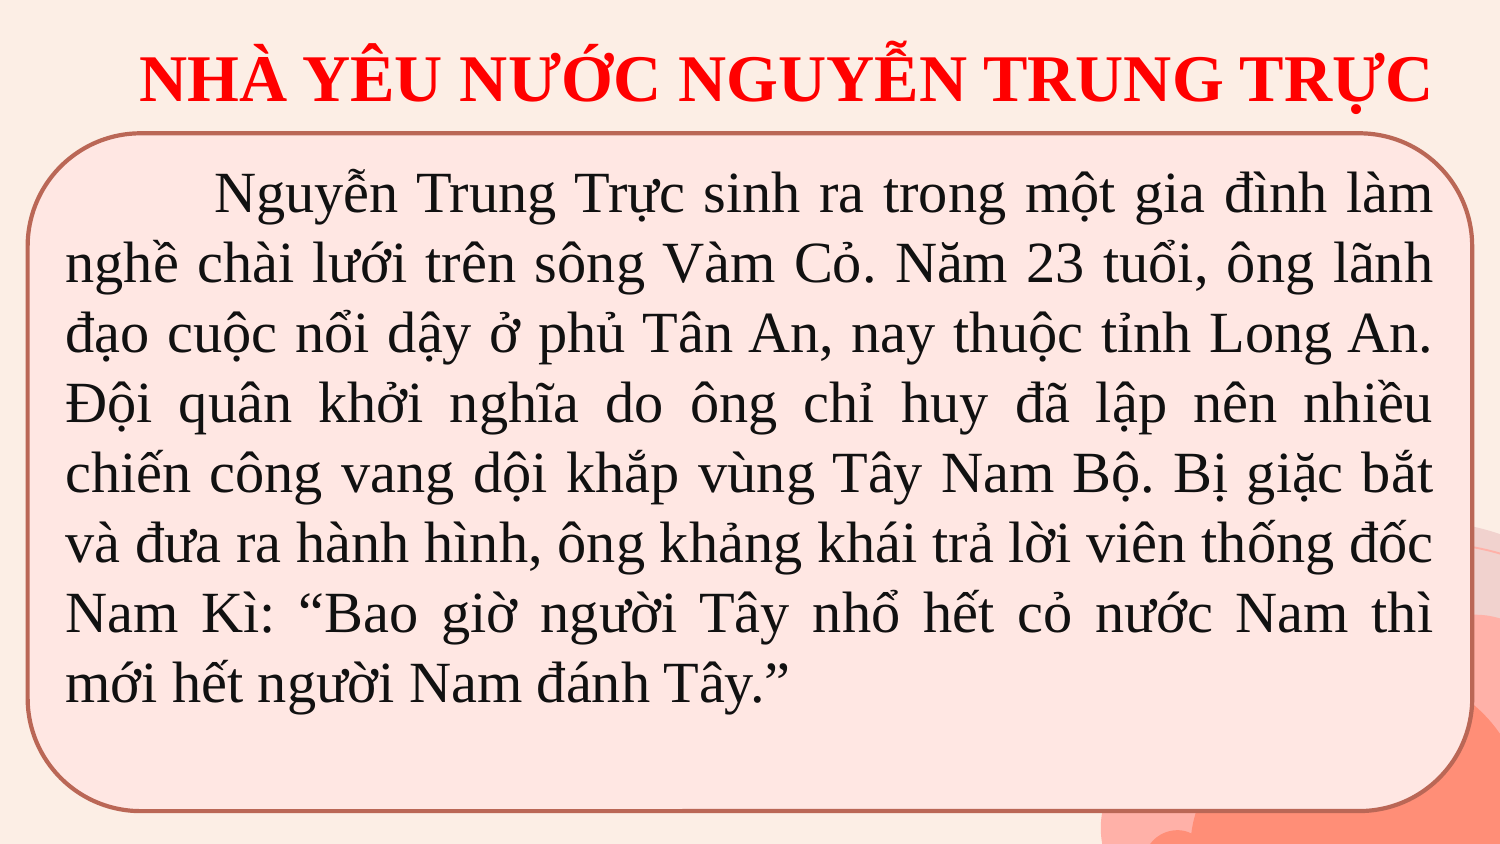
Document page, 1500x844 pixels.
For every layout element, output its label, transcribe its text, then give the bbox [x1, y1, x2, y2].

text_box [27, 133, 1473, 812]
title NHÀ YÊU NƯỚC NGUYỄN TRUNG TRỰC [50, 15, 1450, 131]
